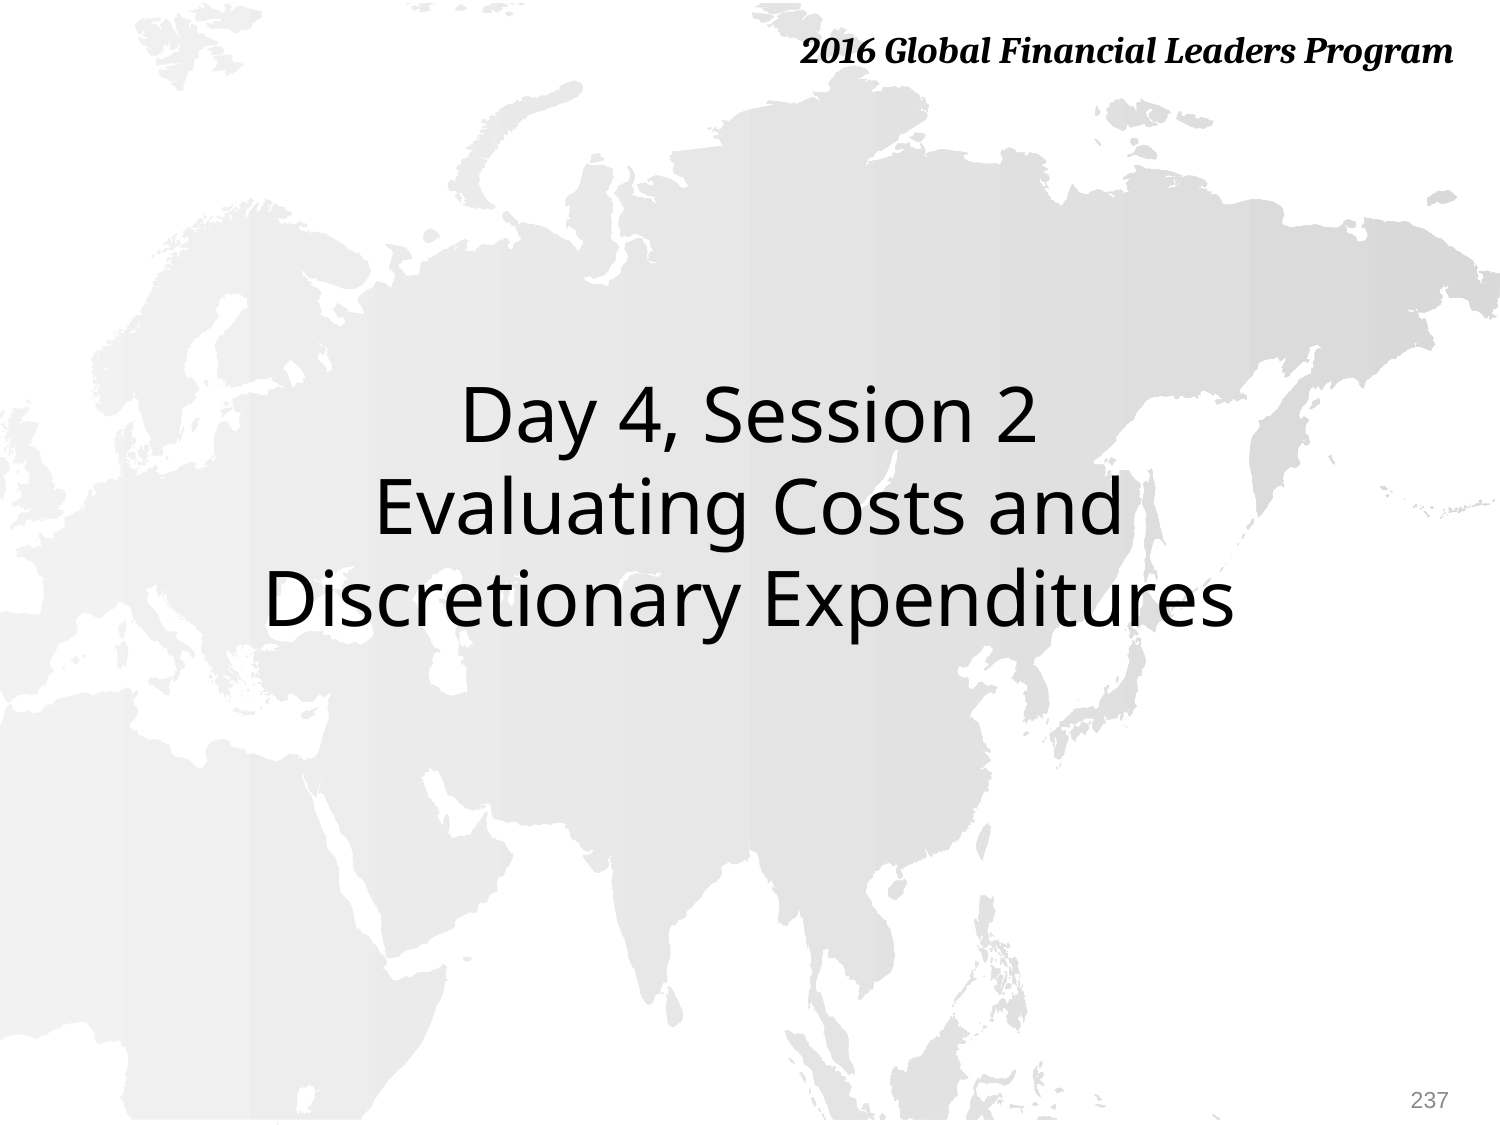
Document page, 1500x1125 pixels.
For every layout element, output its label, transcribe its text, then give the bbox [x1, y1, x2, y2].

title Day 4, Session 2 Evaluating Costs and Discretionary Expenditures [149, 299, 1351, 800]
slide_number 237 [1360, 1081, 1500, 1117]
